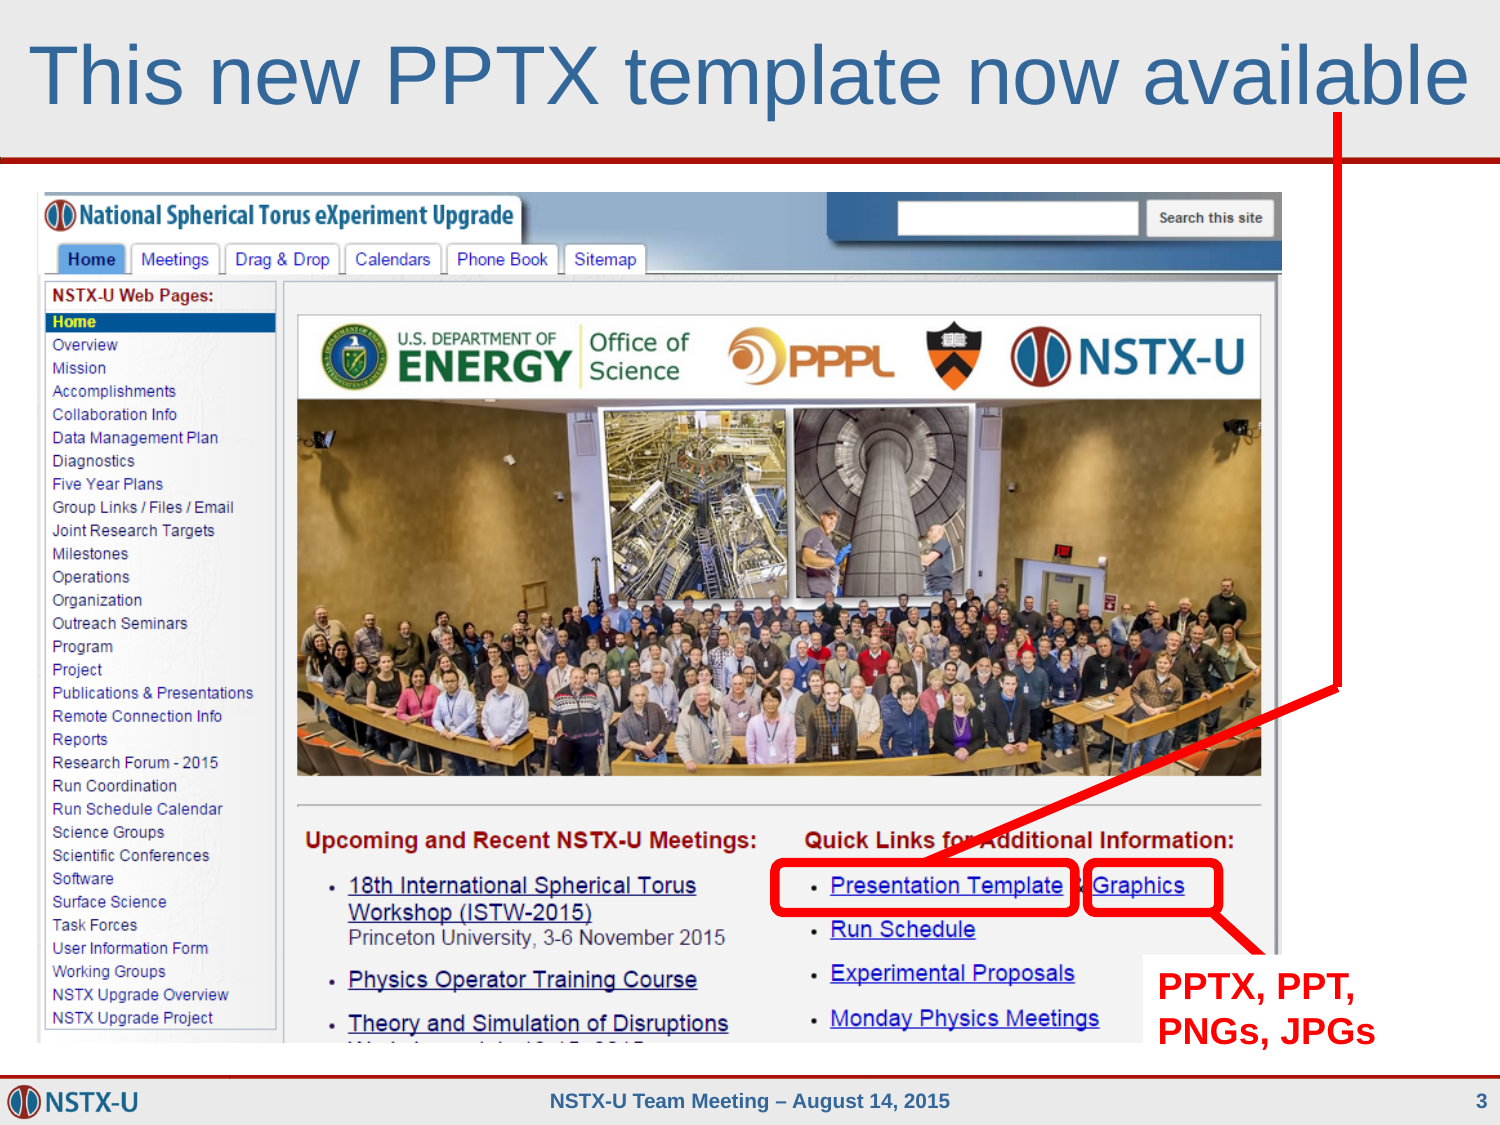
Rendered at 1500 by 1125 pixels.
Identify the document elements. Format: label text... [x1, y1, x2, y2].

picture [36, 192, 1282, 1043]
picture [0, 158, 1333, 164]
title This new PPTX template now available [0, 0, 1500, 158]
picture [0, 1075, 1500, 1125]
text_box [924, 687, 1338, 863]
text_box PPTX, PPT, PNGs, JPGs [1142, 954, 1392, 1060]
picture [1342, 158, 1500, 164]
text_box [1212, 912, 1282, 976]
